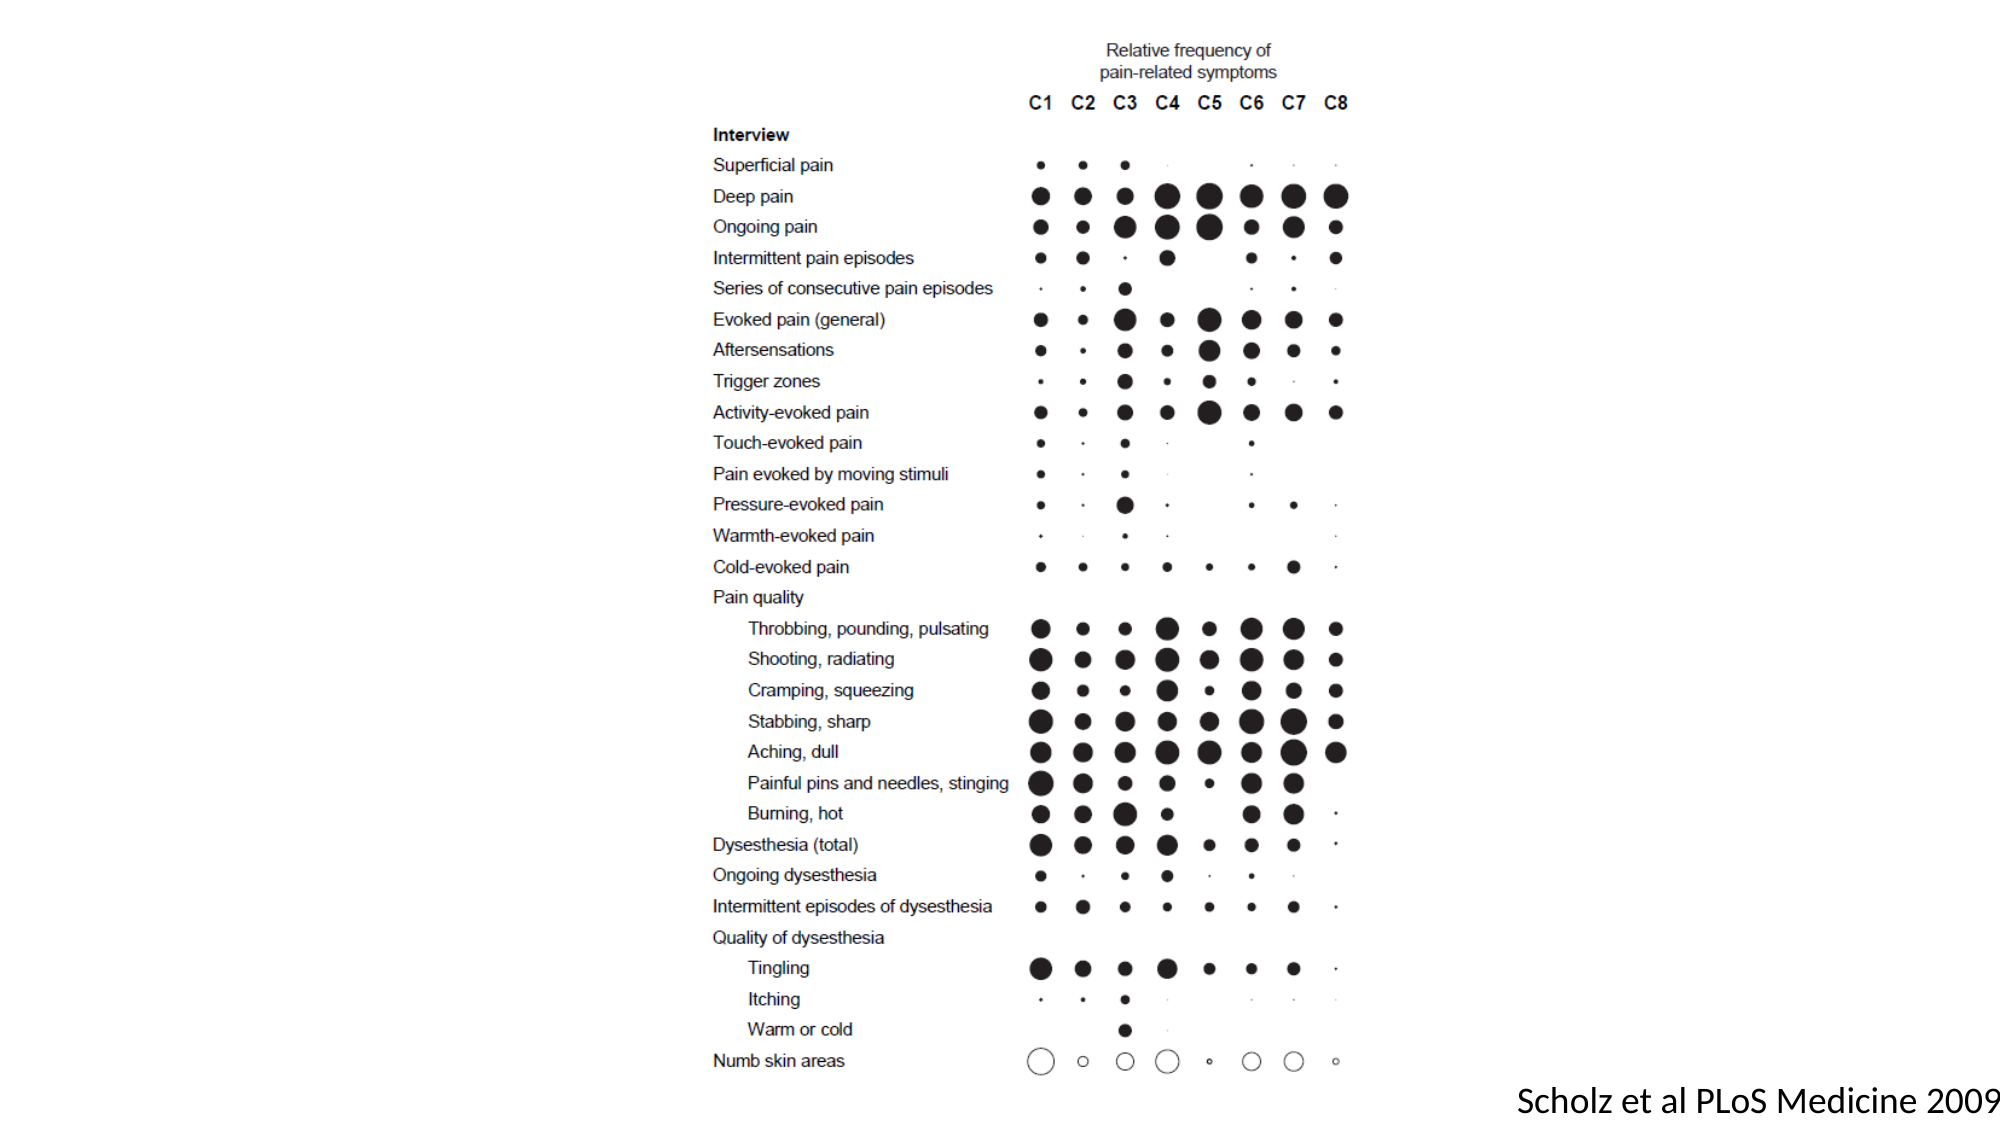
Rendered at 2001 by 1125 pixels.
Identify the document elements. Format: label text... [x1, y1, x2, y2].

picture [662, 24, 1387, 1125]
text_box Scholz et al PLoS Medicine 2009 [1502, 1068, 2000, 1125]
